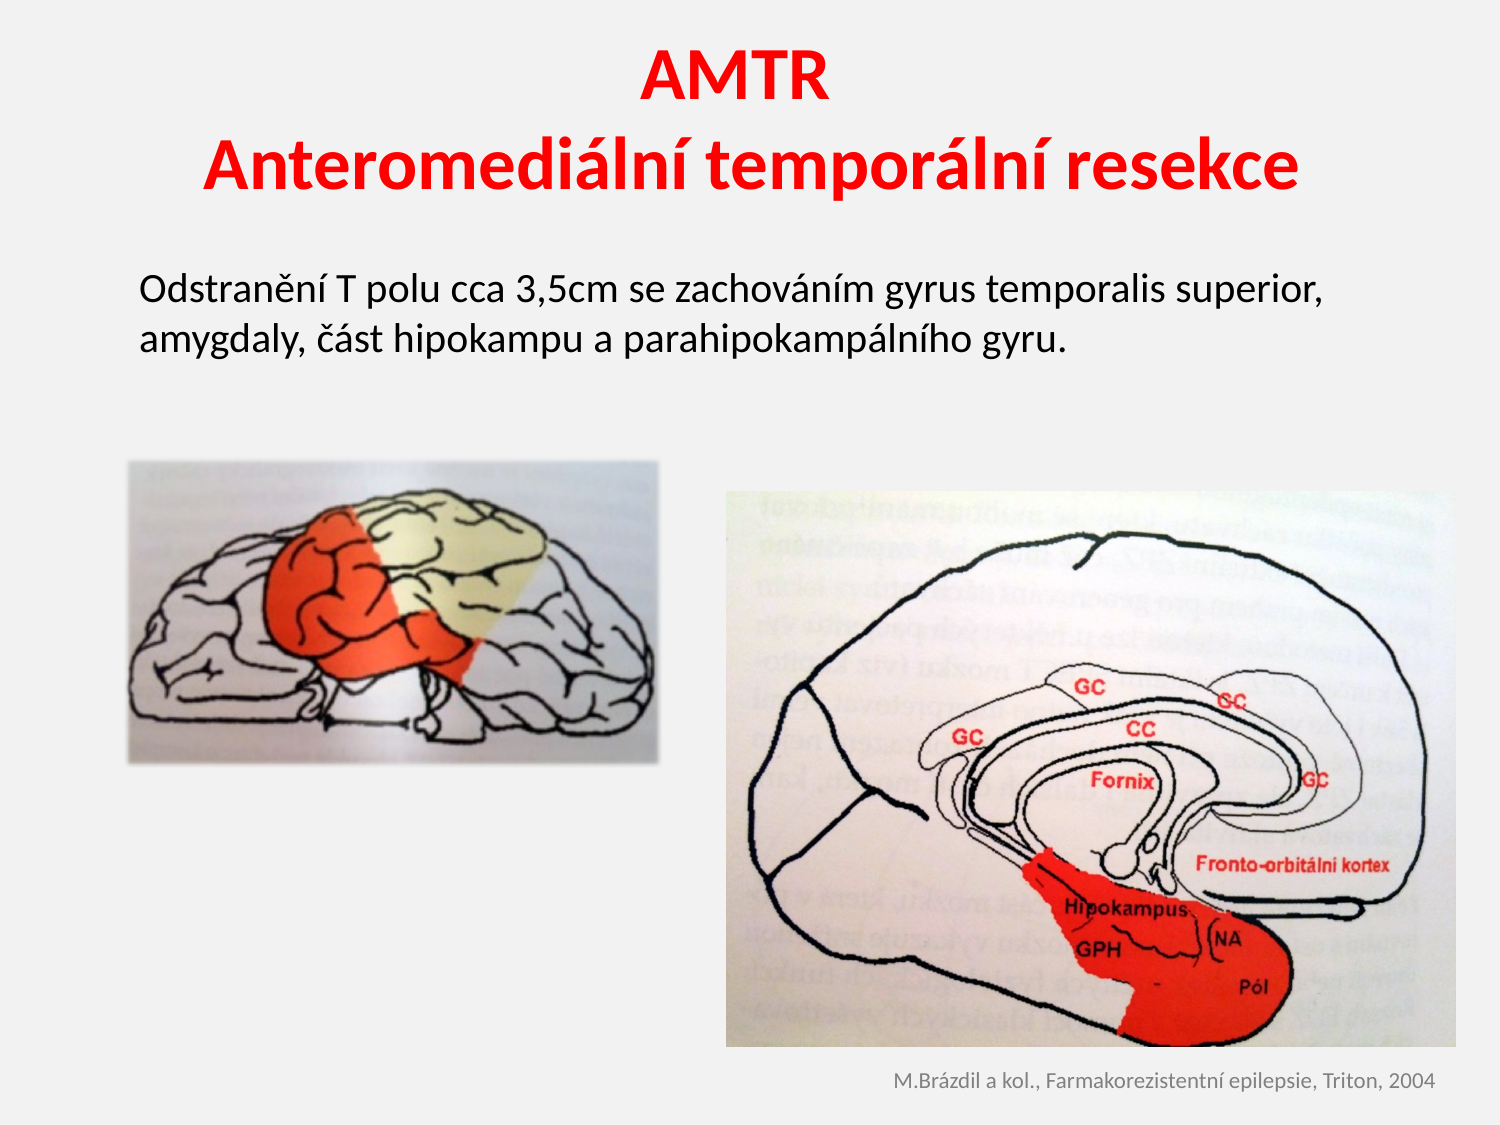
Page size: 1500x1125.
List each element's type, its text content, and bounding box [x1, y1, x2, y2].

picture [726, 491, 1457, 1048]
text_box M.Brázdil a kol., Farmakorezistentní epilepsie, Triton, 2004 [878, 1058, 1452, 1101]
text_box Odstranění T polu cca 3,5cm se zachováním gyrus temporalis superior, amygdaly, část hipokampu a parahipokampálního gyru. [124, 208, 1436, 368]
picture [123, 455, 663, 769]
text_box AMTR Anteromediální temporální resekce [188, 16, 1317, 302]
